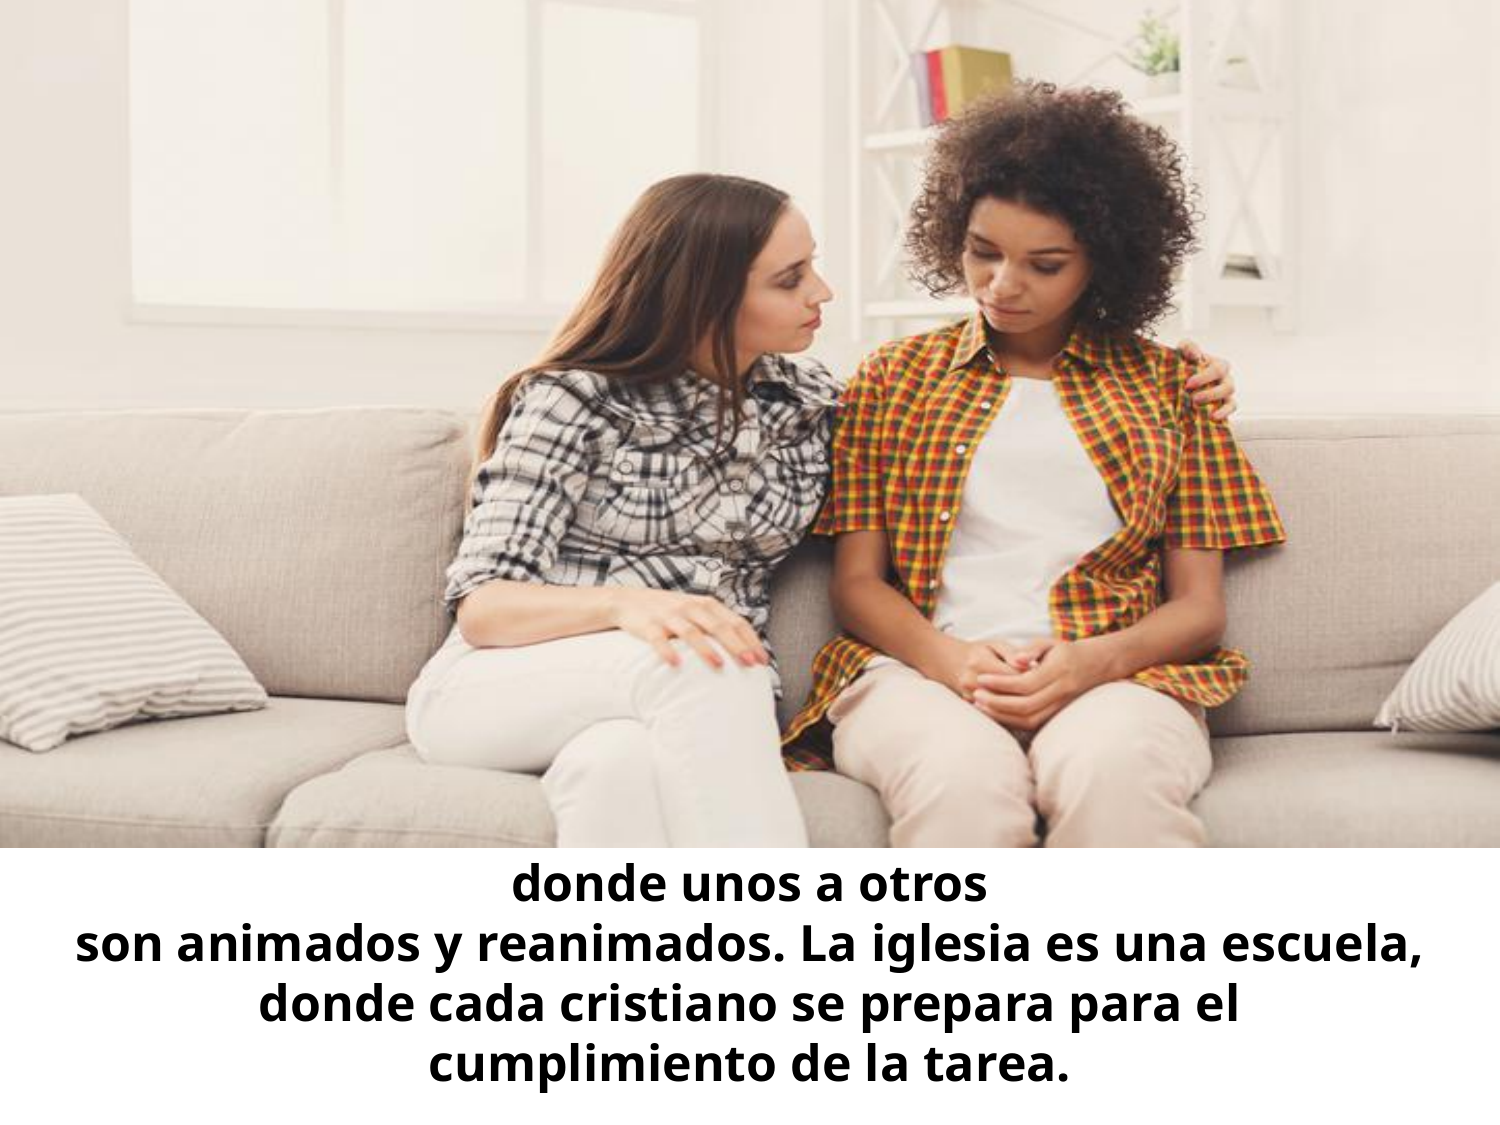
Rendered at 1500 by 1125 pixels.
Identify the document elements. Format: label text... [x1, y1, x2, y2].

picture [0, 0, 1500, 848]
text_box donde unos a otros son animados y reanimados. La iglesia es una escuela, donde cada cristiano se prepara para el cumplimiento de la tarea. [0, 848, 1500, 1099]
